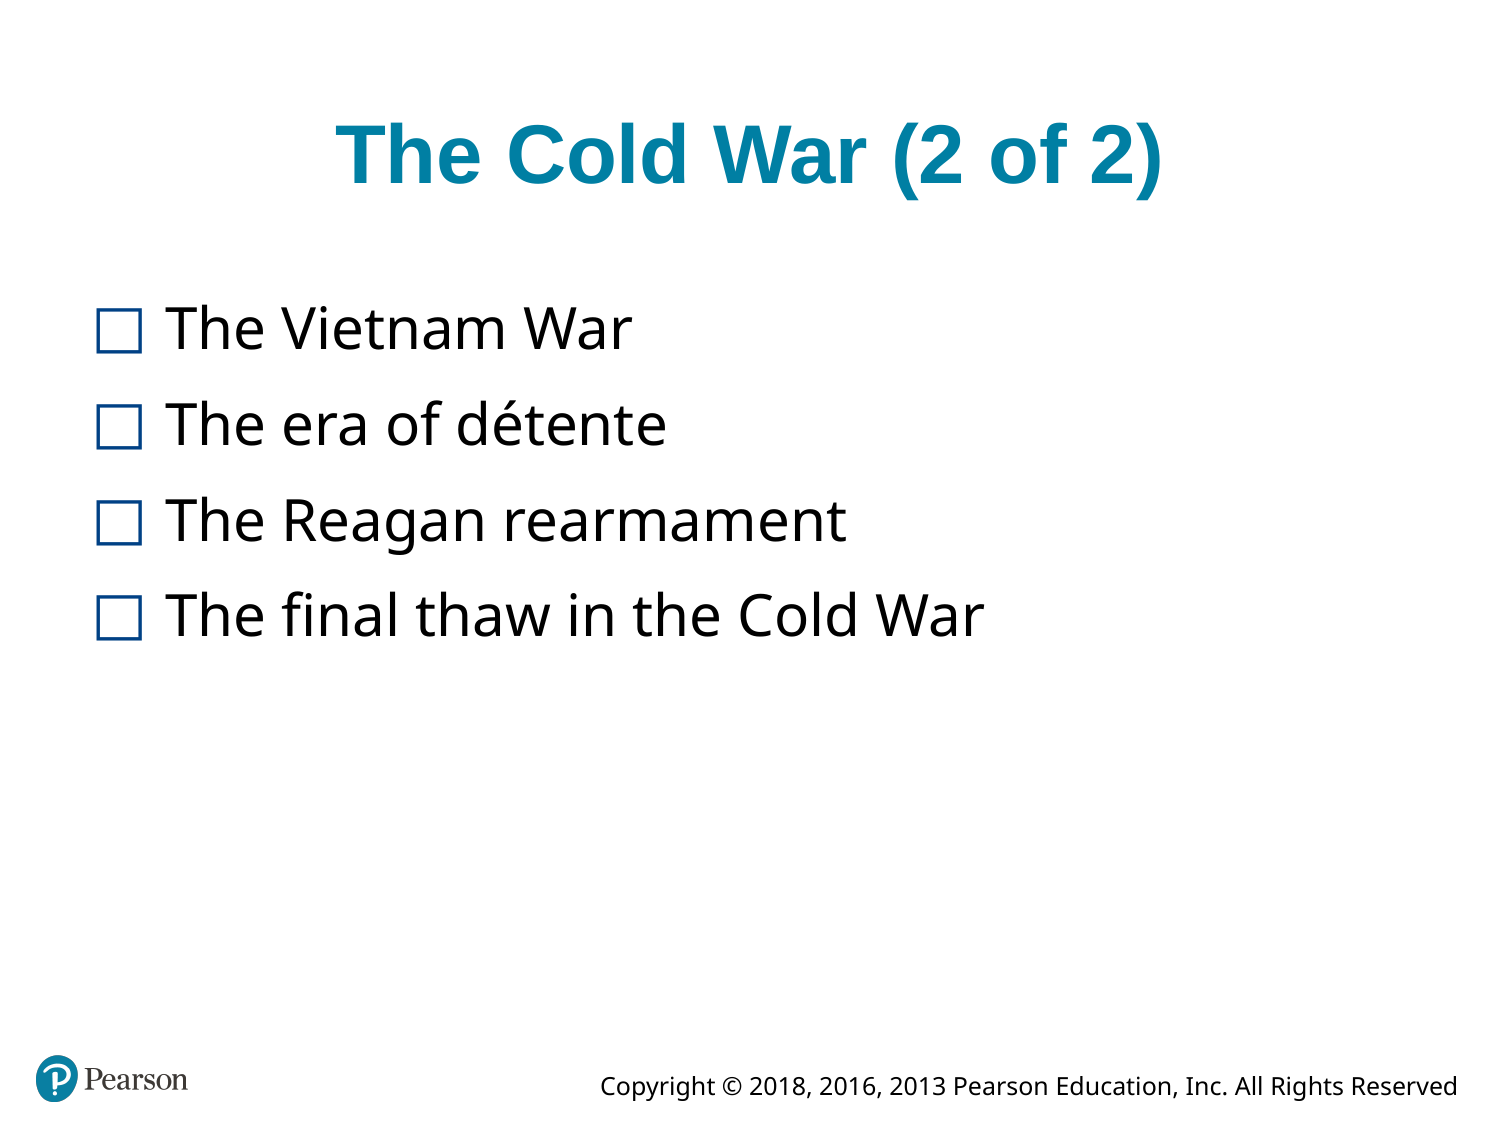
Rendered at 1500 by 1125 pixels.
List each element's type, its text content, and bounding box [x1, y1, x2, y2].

picture [62, 1055, 188, 1102]
title The Cold War (2 of 2) [75, 35, 1425, 216]
picture [44, 1064, 70, 1089]
picture [36, 1088, 47, 1102]
picture [36, 1055, 52, 1071]
list The Vietnam War The era of détente The Reagan rearmament The final thaw in the Cold War [75, 262, 1425, 1005]
